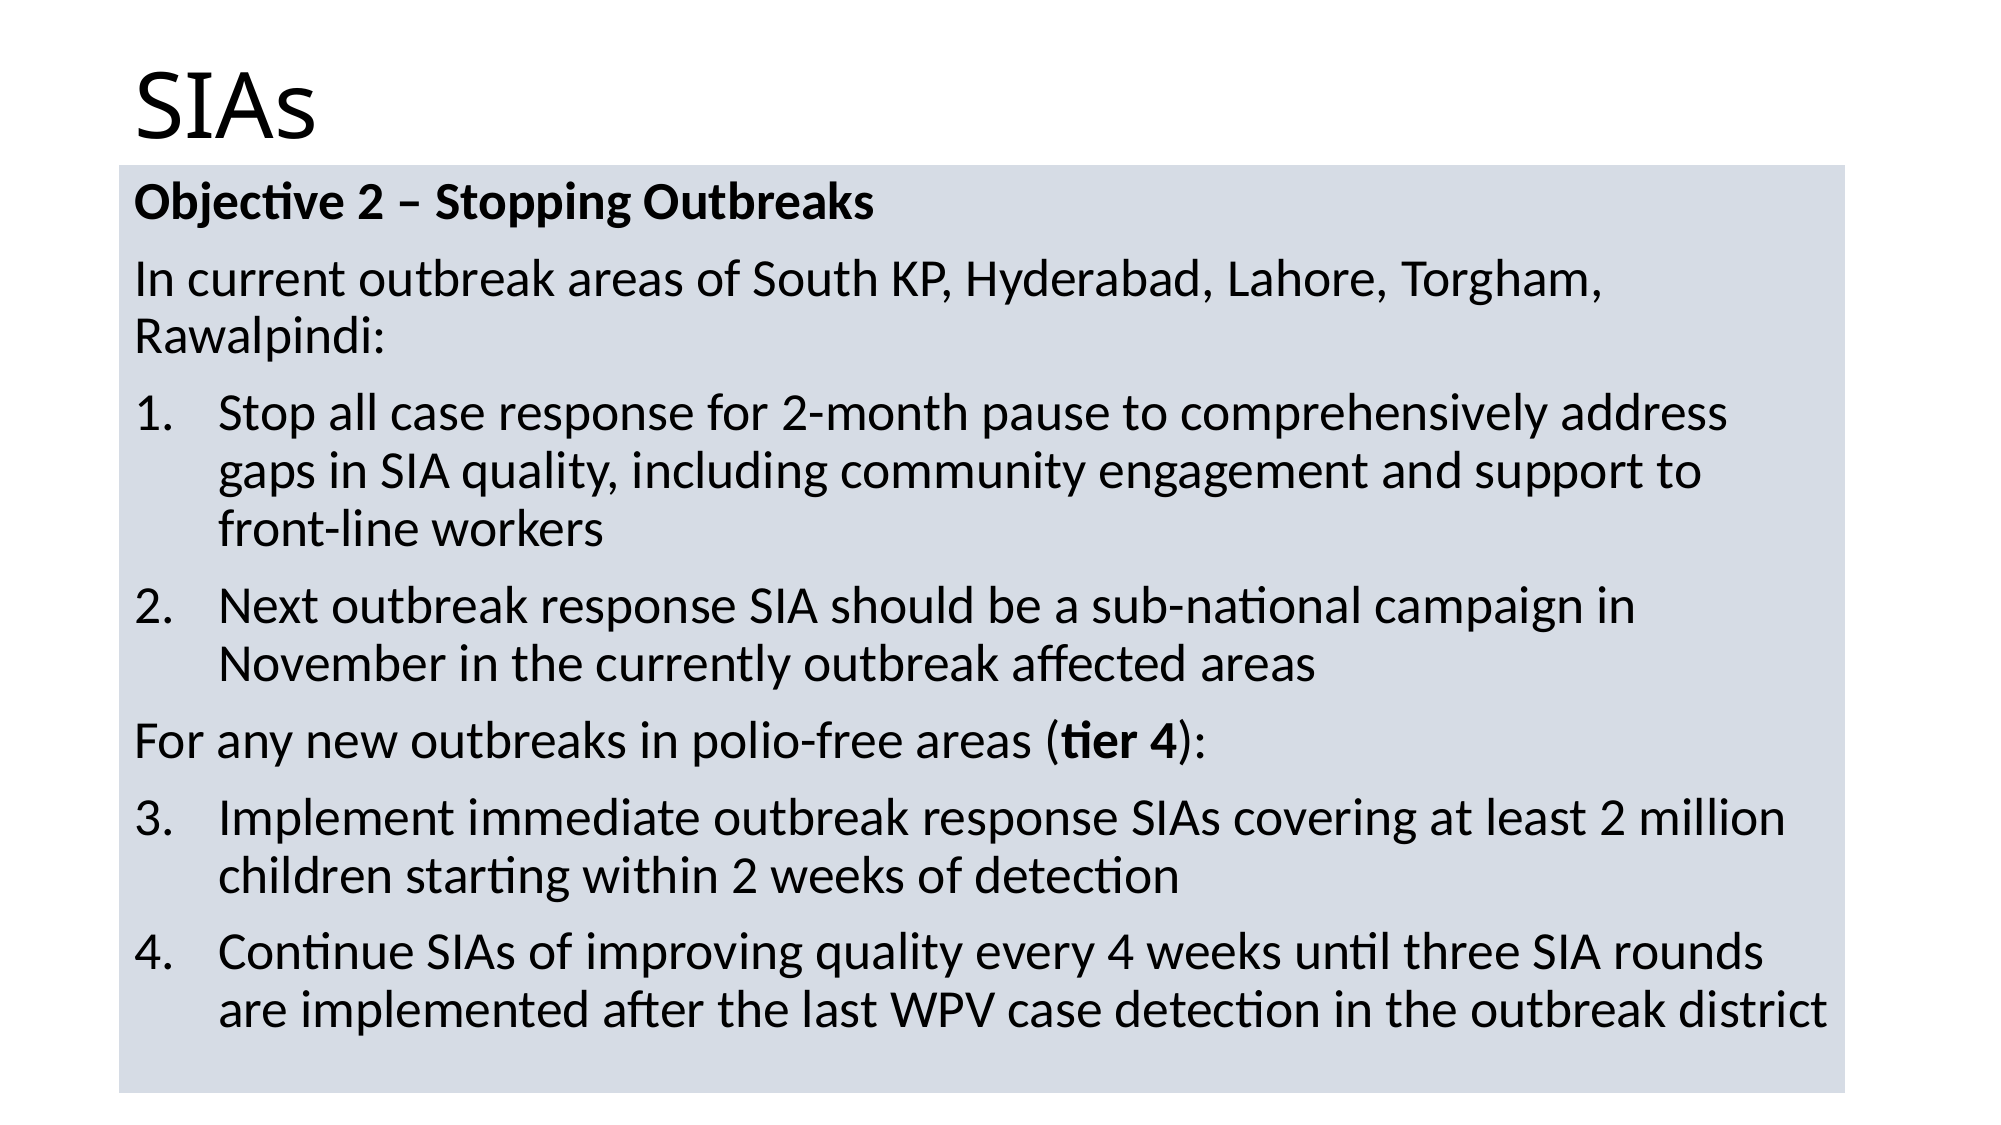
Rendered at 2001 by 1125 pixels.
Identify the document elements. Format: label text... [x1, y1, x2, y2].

title SIAs [119, 0, 1845, 165]
list Objective 2 – Stopping Outbreaks In current outbreak areas of South KP, Hyderabad, Lahore, Torgham, Rawalpindi: Stop all case response for 2-month pause to comprehensively address gaps in SIA quality, including community engagement and support to front-line workers Next outbreak response SIA should be a sub-national campaign in November in the currently outbreak affected areas For any new outbreaks in polio-free areas (tier 4): Implement immediate outbreak response SIAs covering at least 2 million children starting within 2 weeks of detection Continue SIAs of improving quality every 4 weeks until three SIA rounds are implemented after the last WPV case detection in the outbreak district [119, 165, 1845, 1093]
